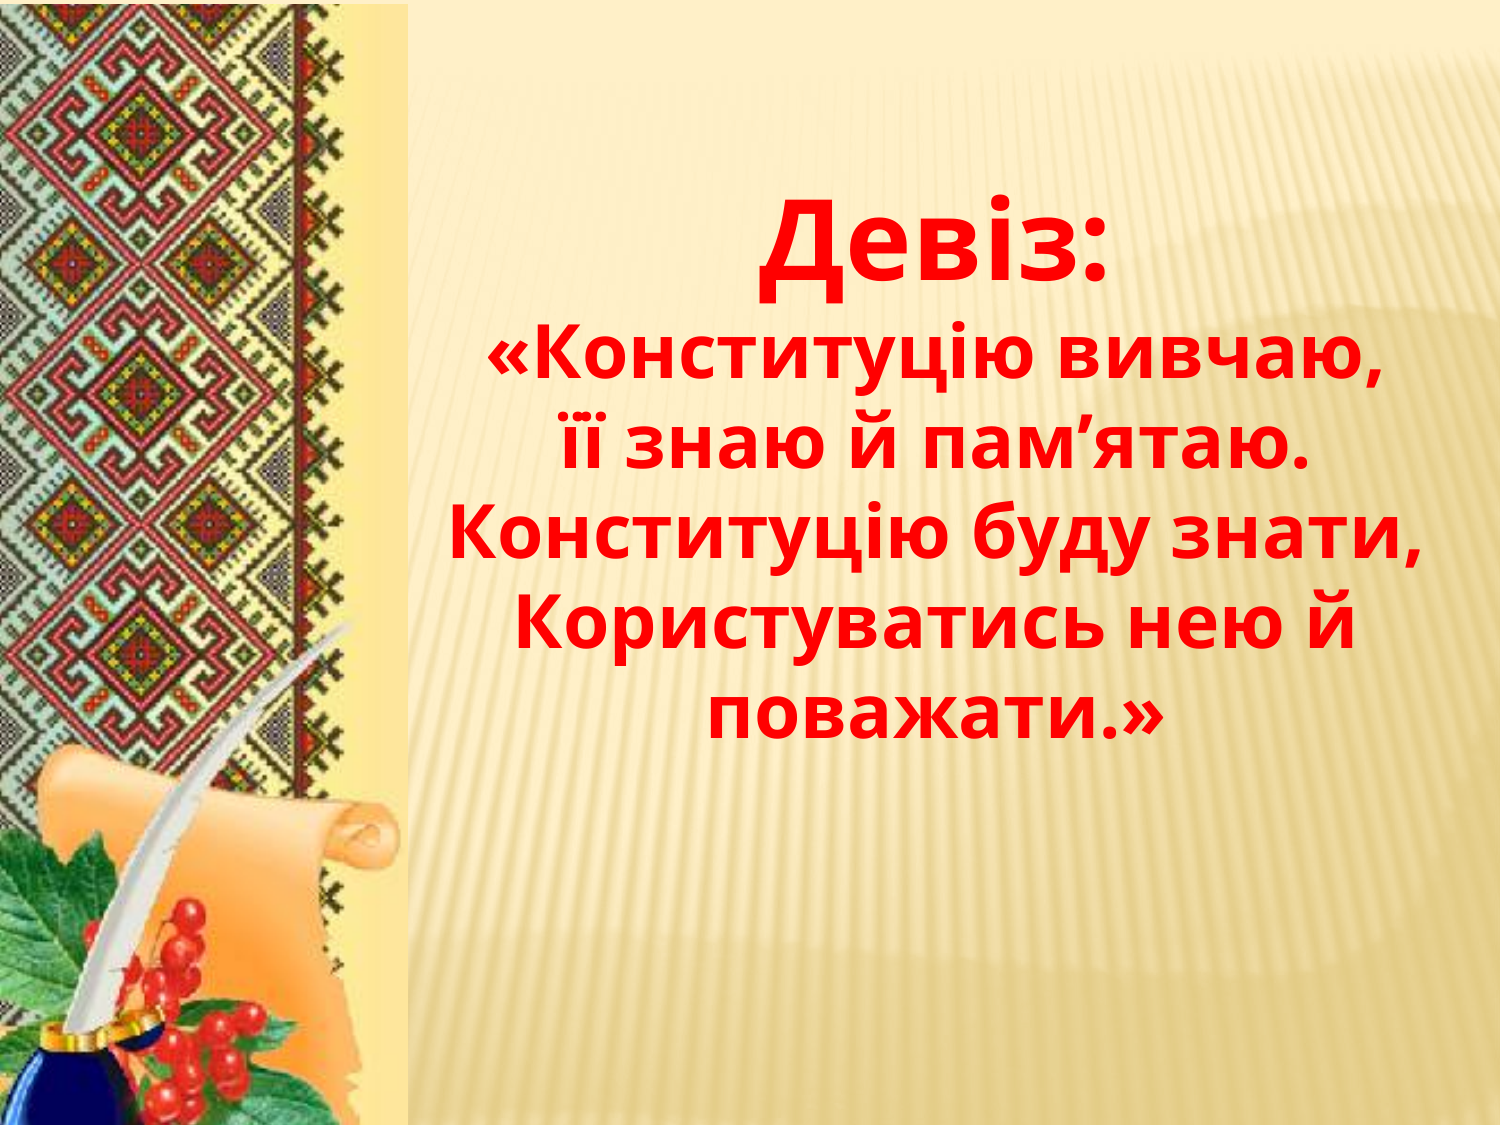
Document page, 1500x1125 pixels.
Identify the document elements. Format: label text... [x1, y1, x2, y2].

text_box Девіз: «Конституцію вивчаю, її знаю й пам’ятаю. Конституцію буду знати, Користуватись нею й поважати.» [416, 160, 1465, 761]
picture [0, 4, 408, 1125]
